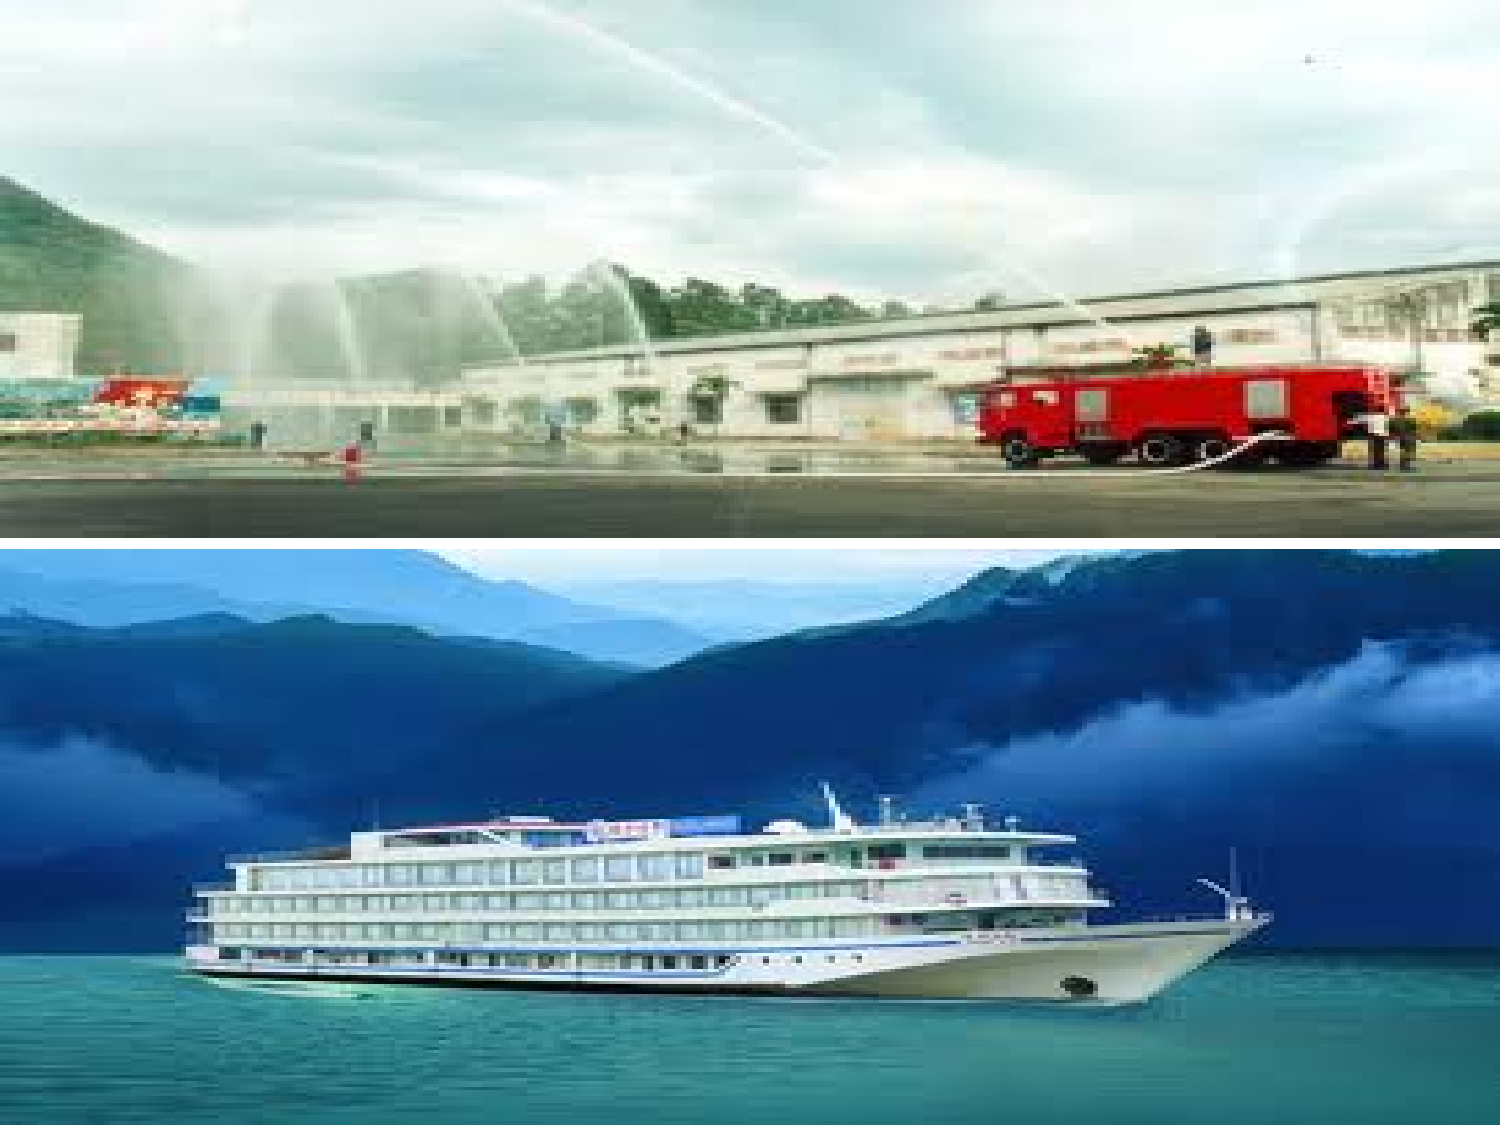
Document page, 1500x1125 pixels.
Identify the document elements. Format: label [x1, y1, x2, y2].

picture [0, 549, 1500, 1125]
list [0, 0, 1500, 538]
